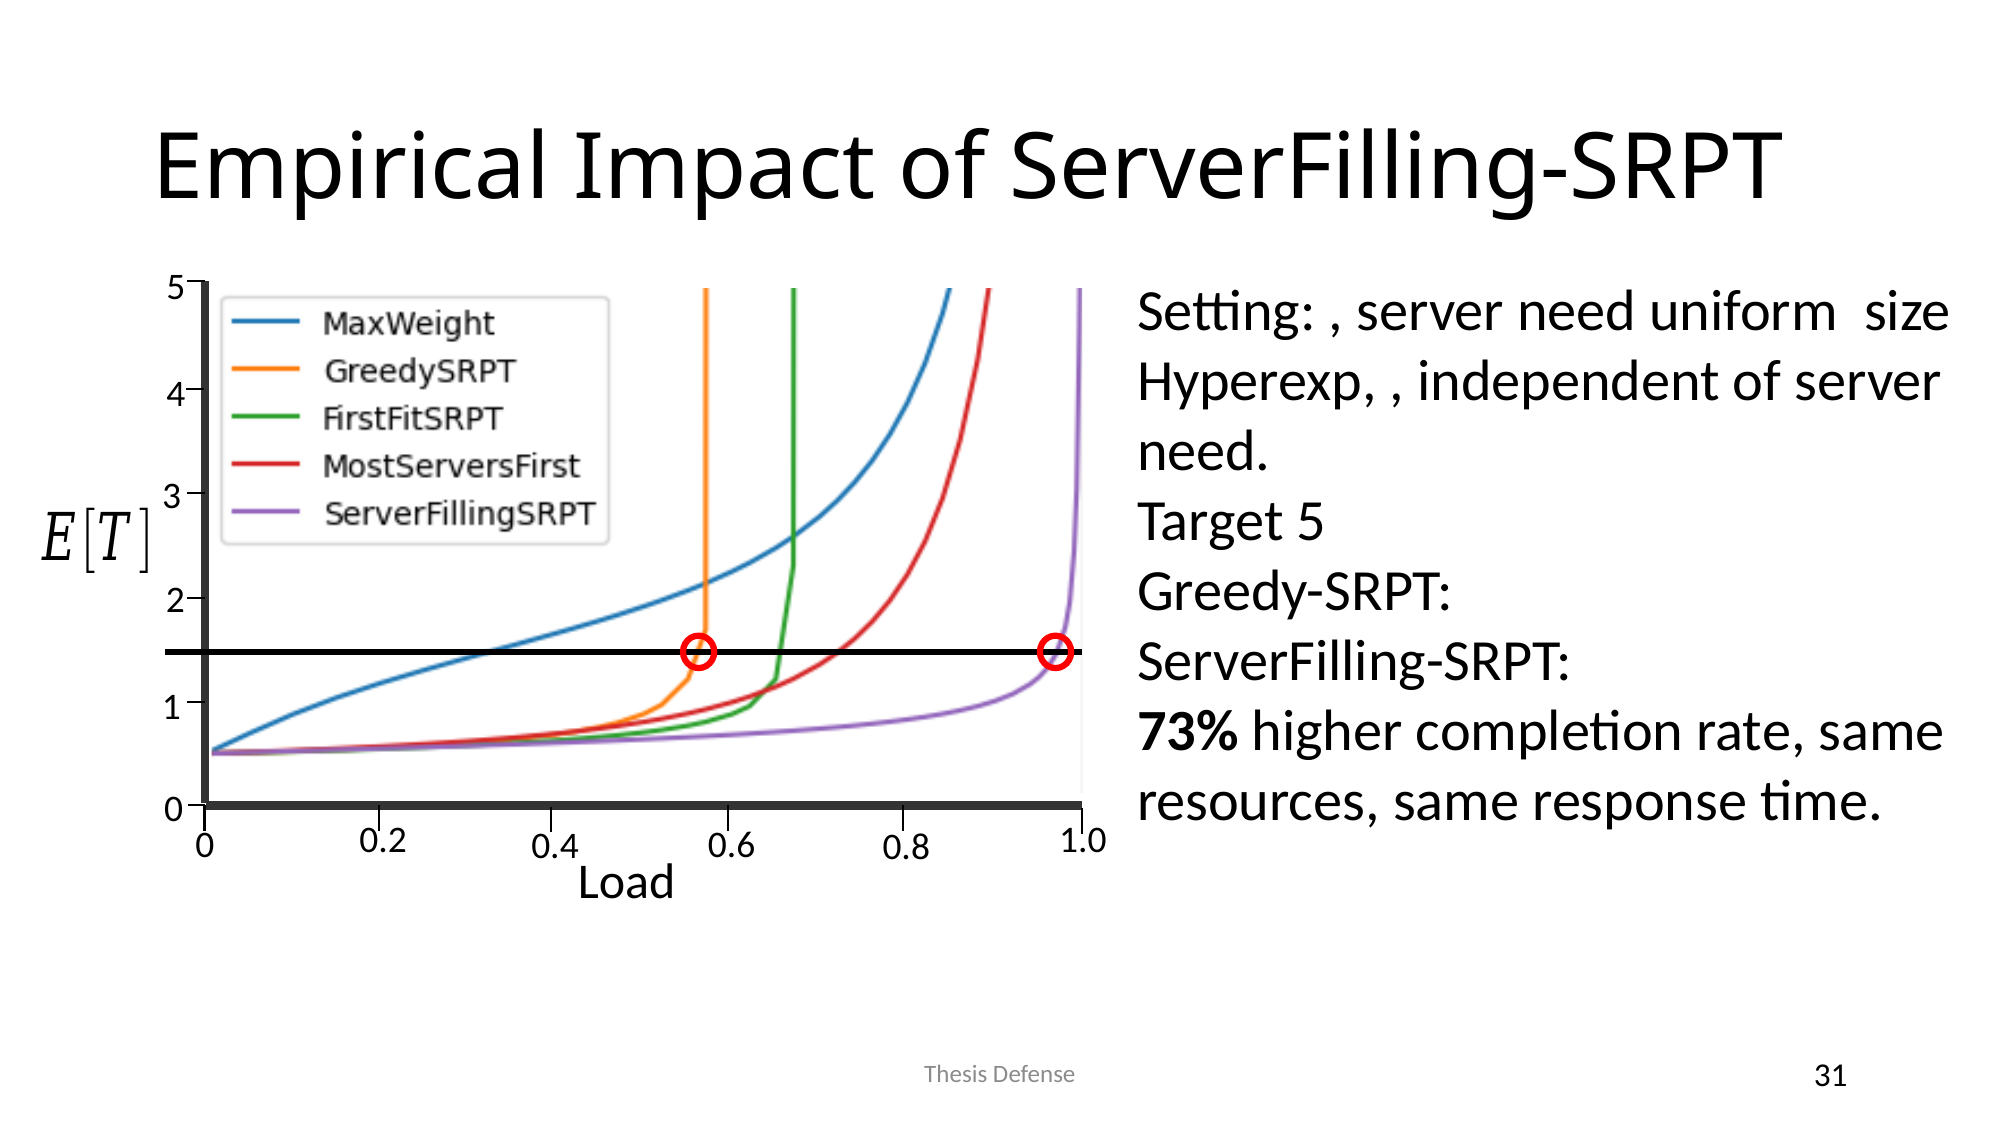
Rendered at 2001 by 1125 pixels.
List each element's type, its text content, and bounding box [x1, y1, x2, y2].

slide_number 31 [1412, 1042, 1863, 1103]
footer Thesis Defense [662, 1042, 1338, 1103]
title Empirical Impact of ServerFilling-SRPT [137, 59, 1863, 278]
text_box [39, 255, 1134, 918]
